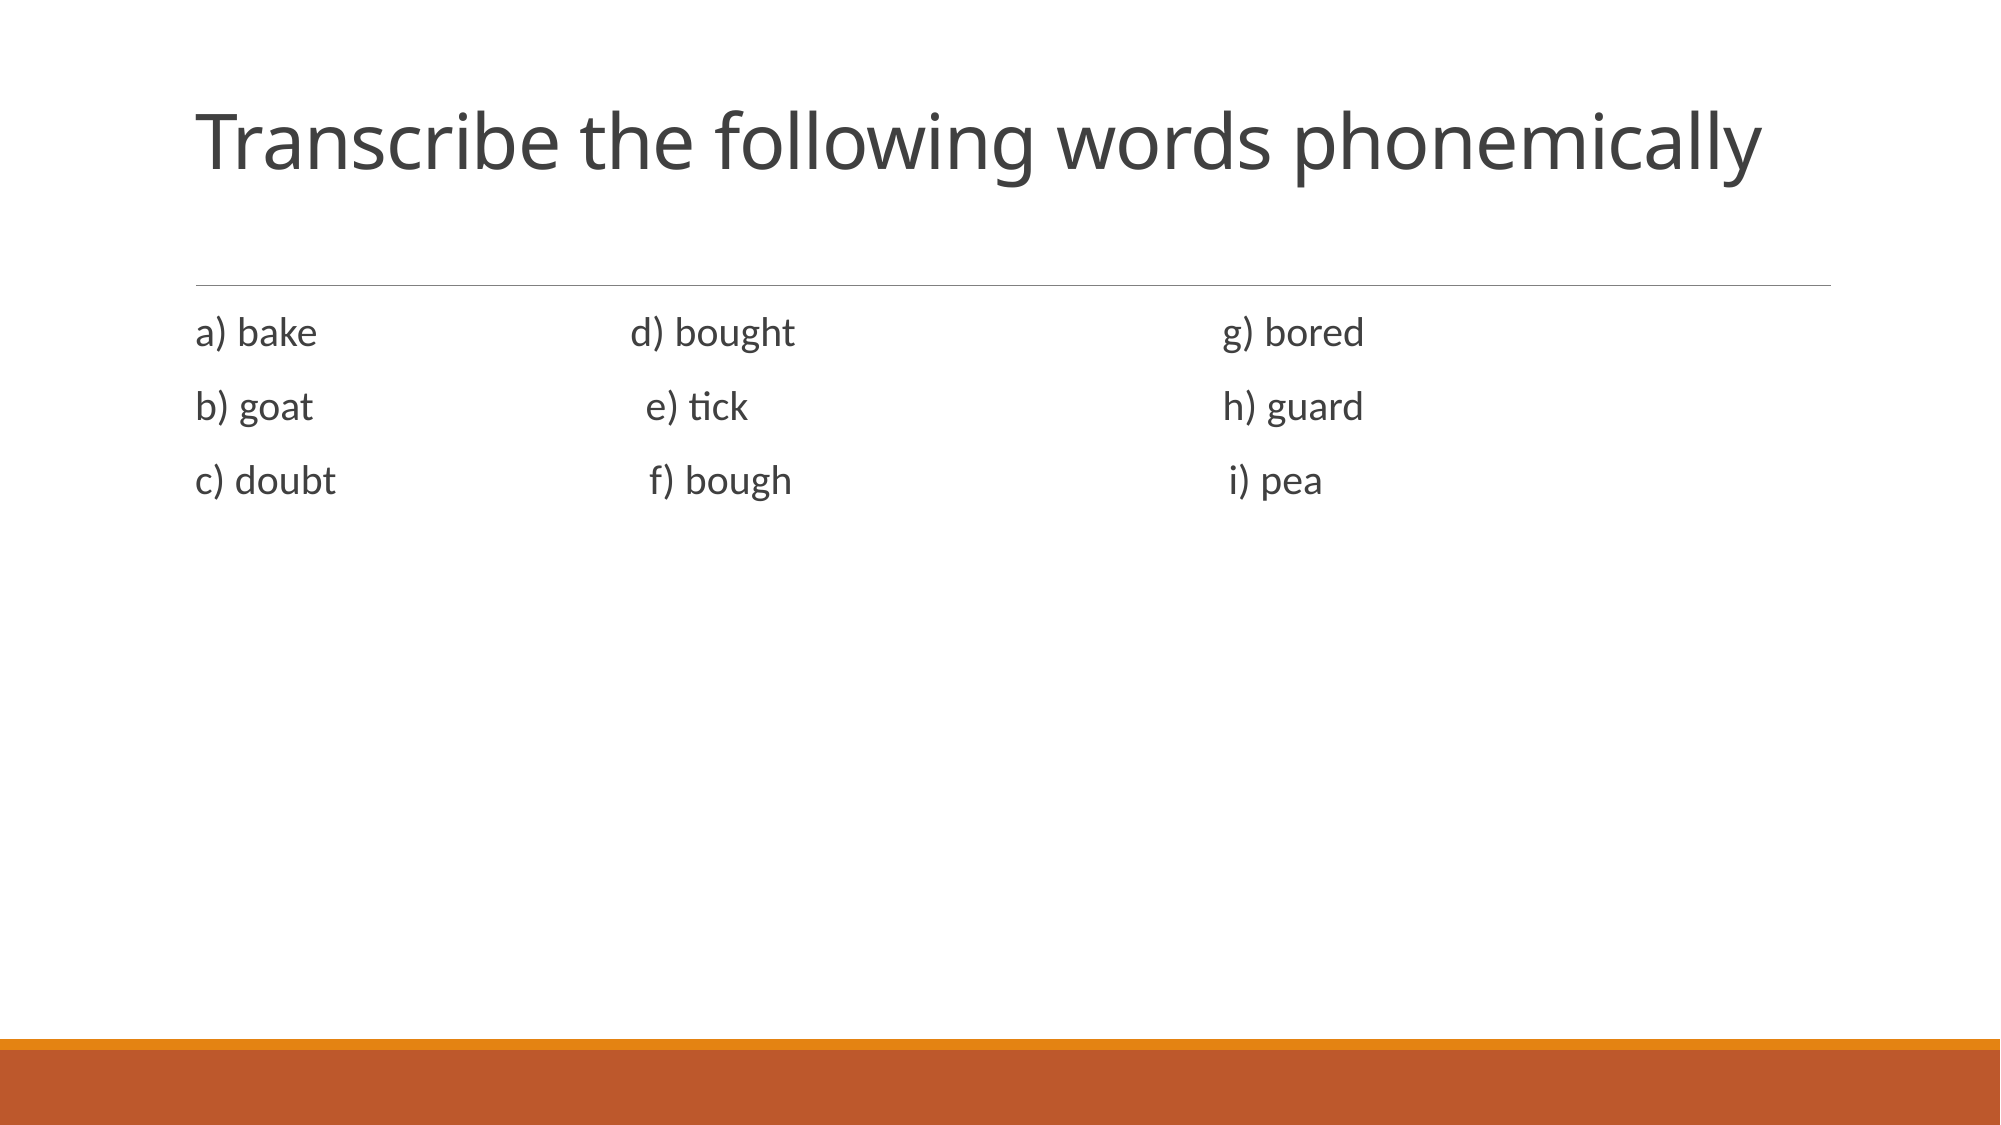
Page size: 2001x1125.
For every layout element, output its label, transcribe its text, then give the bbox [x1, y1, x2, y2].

title Transcribe the following words phonemically [180, 47, 1830, 285]
list a) bake d) bought g) bored b) goat e) tick h) guard c) doubt f) bough i) pea [180, 302, 1830, 963]
